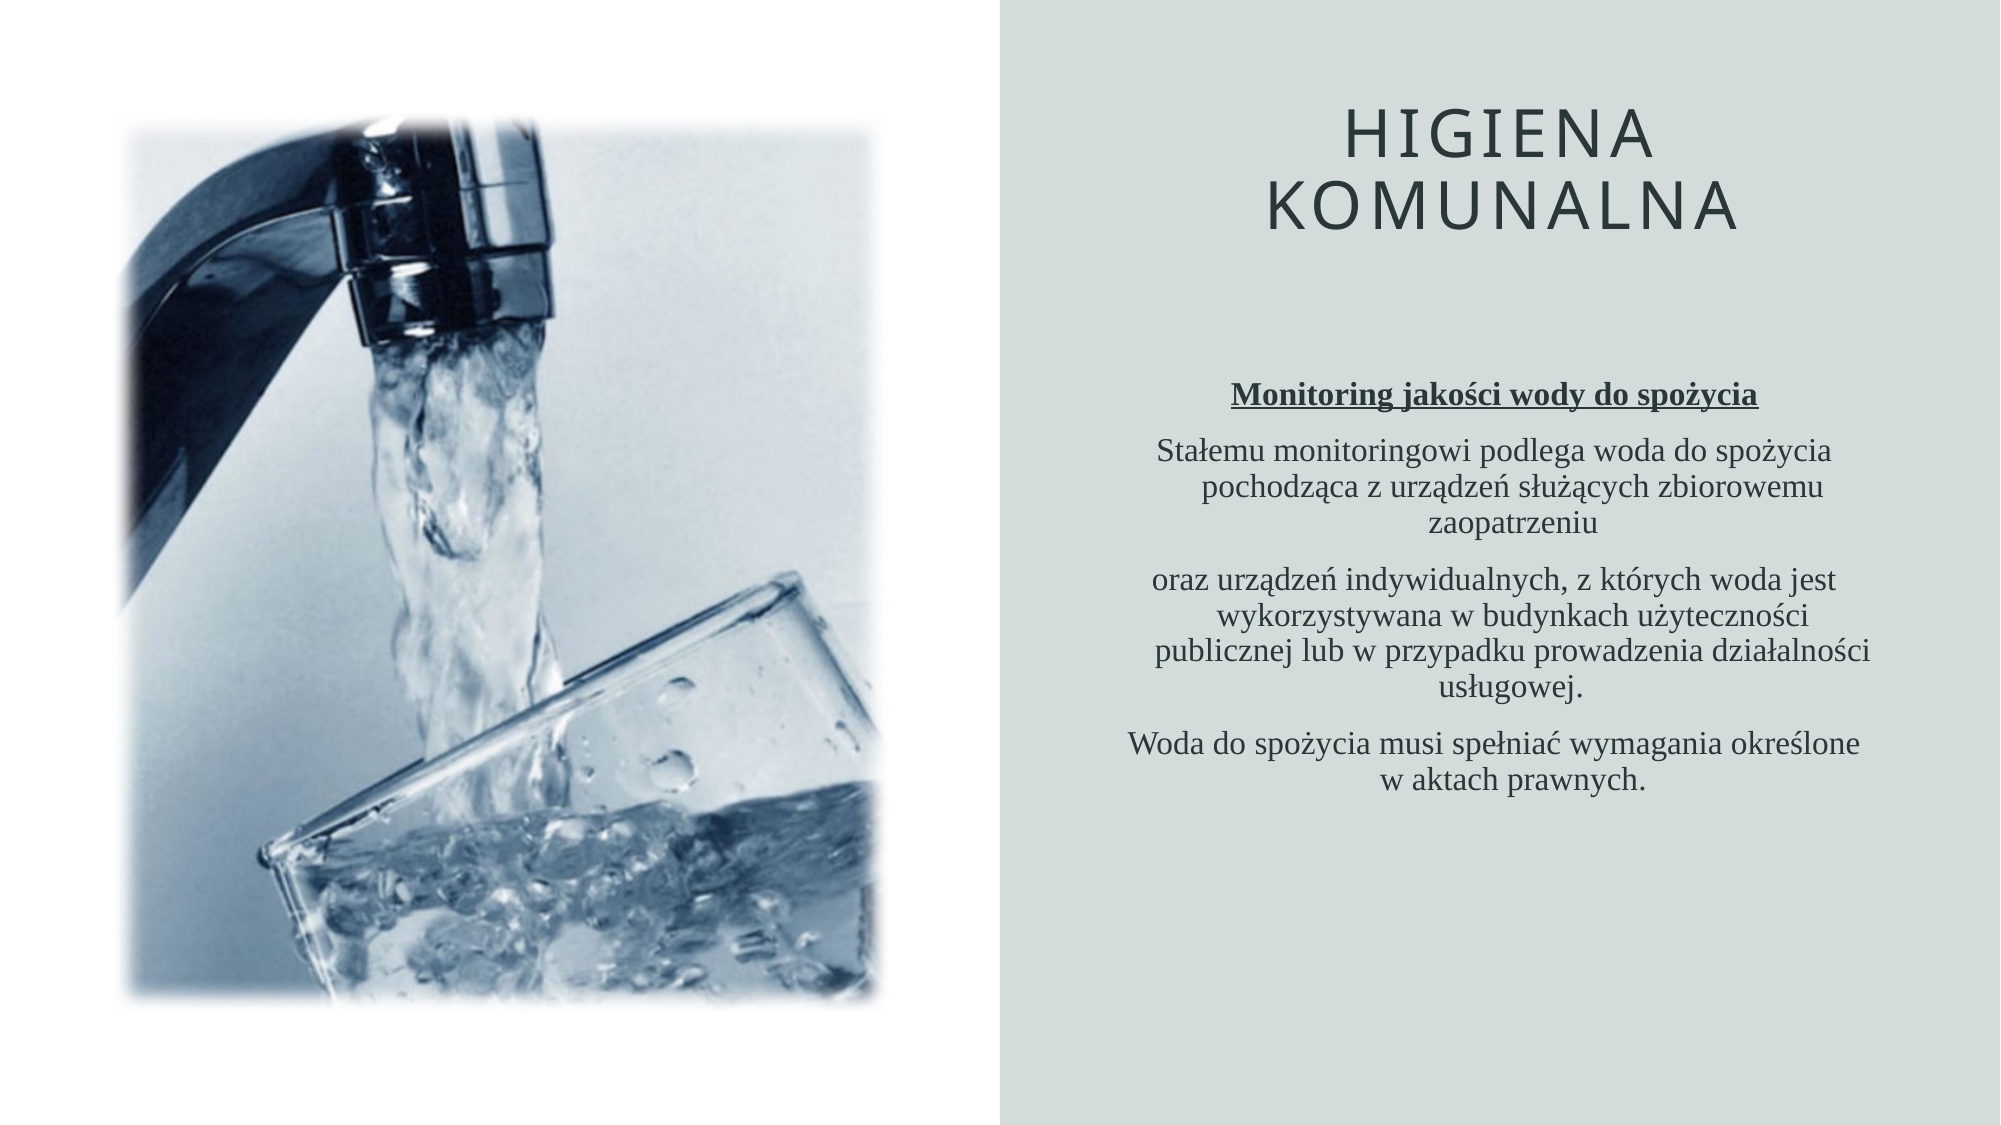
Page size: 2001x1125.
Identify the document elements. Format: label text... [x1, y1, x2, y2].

text_box [999, 0, 2000, 1125]
picture [112, 112, 888, 1013]
title HIGIENA KOMUNALNA [1112, 83, 1891, 252]
list Monitoring jakości wody do spożycia Stałemu monitoringowi podlega woda do spożycia pochodząca z urządzeń służących zbiorowemu zaopatrzeniu oraz urządzeń indywidualnych, z których woda jest wykorzystywana w budynkach użyteczności publicznej lub w przypadku prowadzenia działalności usługowej. Woda do spożycia musi spełniać wymagania określone w aktach prawnych. [1099, 298, 1891, 1032]
text_box [0, 0, 999, 1125]
